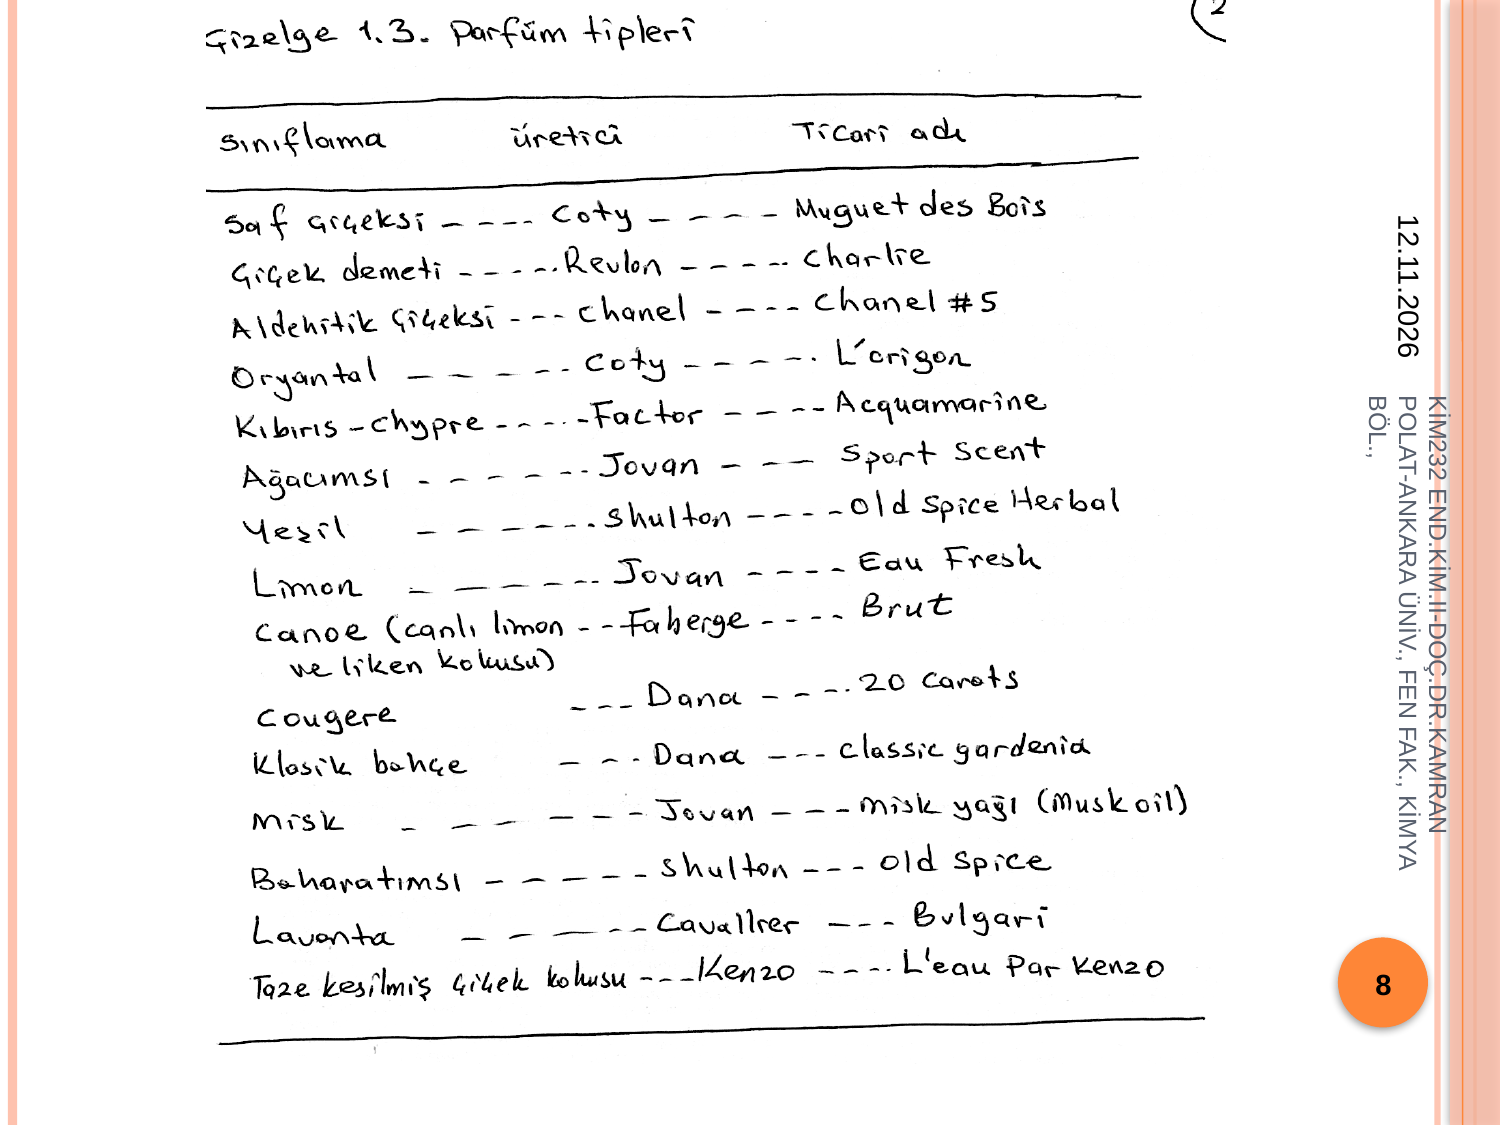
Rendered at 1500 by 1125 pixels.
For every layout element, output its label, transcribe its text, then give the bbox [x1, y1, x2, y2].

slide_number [1378, 43, 1442, 374]
footer KİM232 END.KİM.II-DOÇ.DR.KAMRAN POLAT-ANKARA ÜNİV., FEN FAK., KİMYA BÖL., [1379, 380, 1440, 906]
slide_number 8 [1333, 940, 1434, 1027]
picture [205, 0, 1227, 1064]
